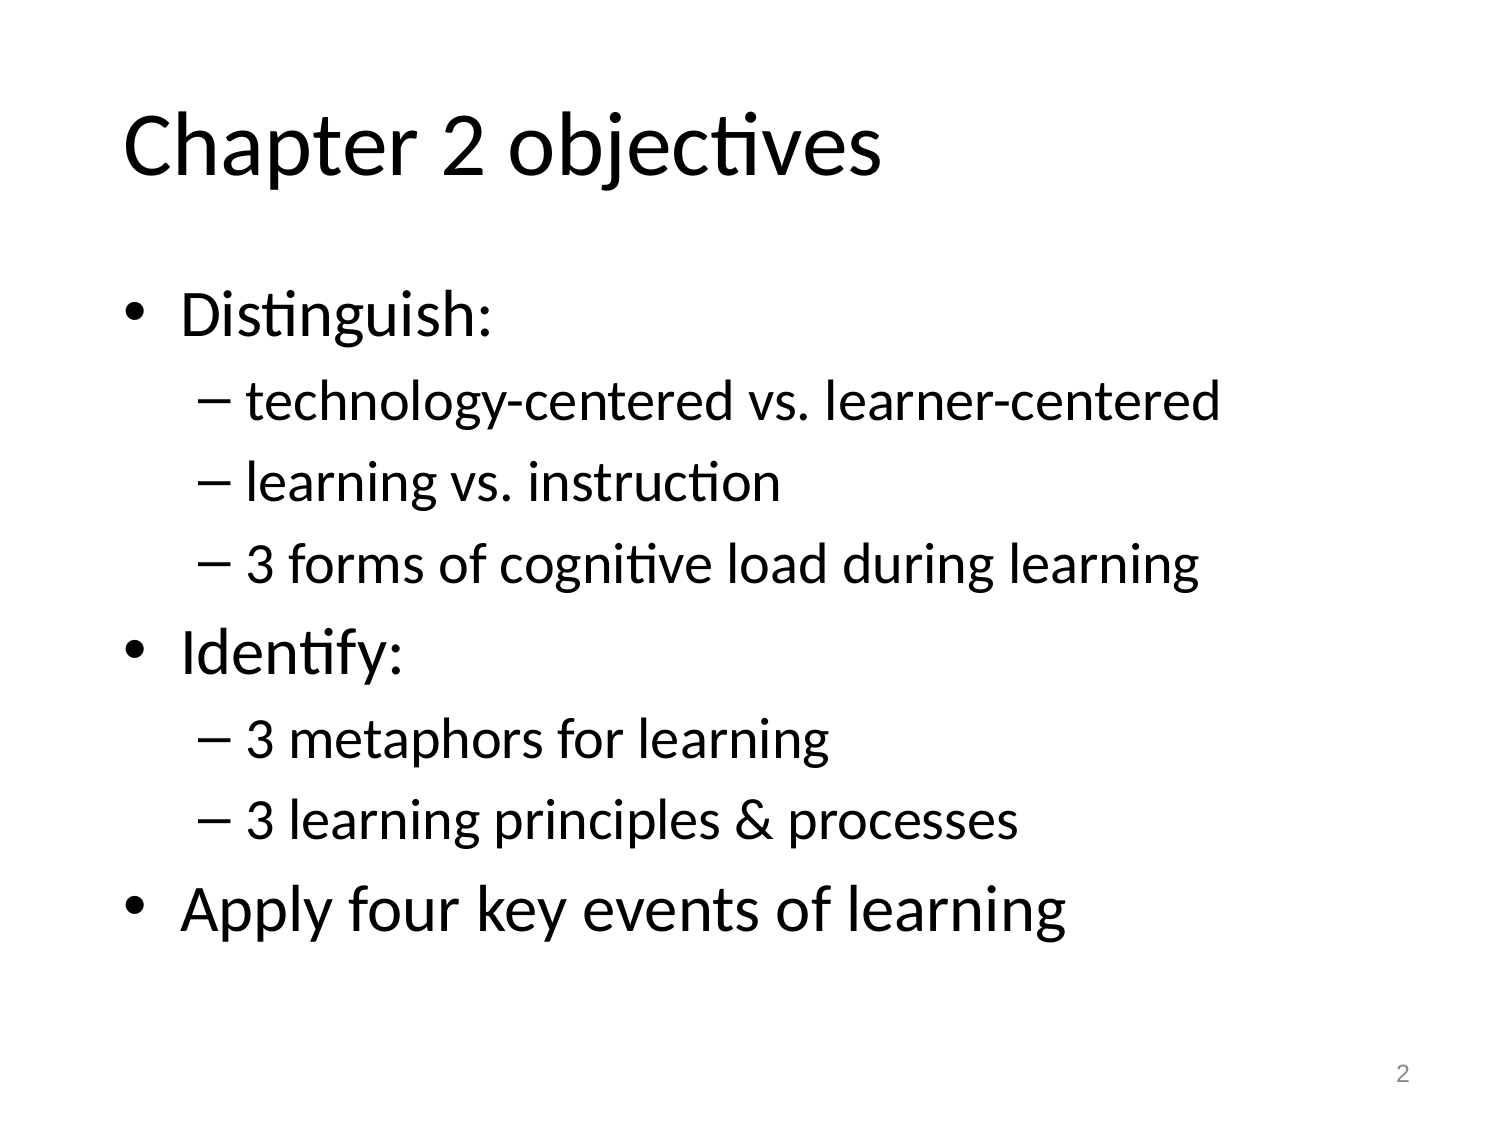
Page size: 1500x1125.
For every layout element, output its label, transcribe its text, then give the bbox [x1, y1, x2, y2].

slide_number 2 [1074, 1042, 1425, 1103]
title Chapter 2 objectives [108, 45, 1412, 233]
list Distinguish: technology-centered vs. learner-centered learning vs. instruction 3 forms of cognitive load during learning Identify: 3 metaphors for learning 3 learning principles & processes Apply four key events of learning [108, 262, 1412, 1005]
